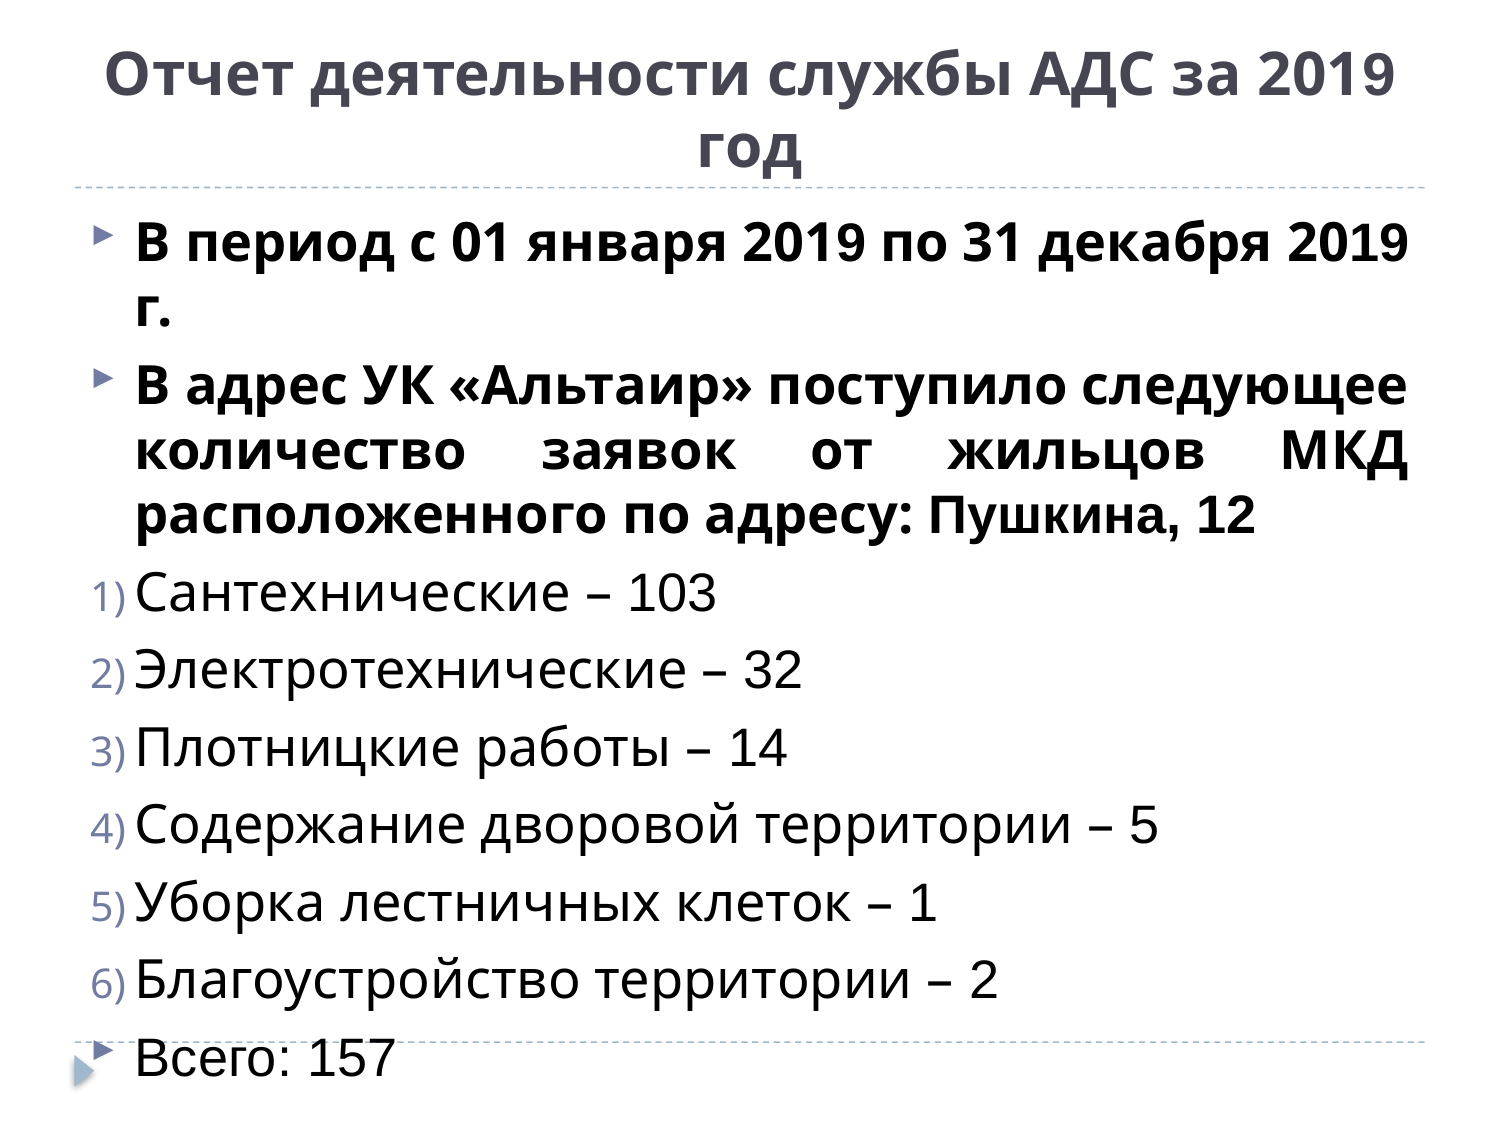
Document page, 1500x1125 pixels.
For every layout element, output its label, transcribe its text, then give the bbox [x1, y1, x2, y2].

list В период с 01 января 2019 по 31 декабря 2019 г. В адрес УК «Альтаир» поступило следующее количество заявок от жильцов МКД расположенного по адресу: Пушкина, 12 Сантехнические – 103 Электротехнические – 32 Плотницкие работы – 14 Содержание дворовой территории – 5 Уборка лестничных клеток – 1 Благоустройство территории – 2 Всего: 157 [74, 199, 1426, 1011]
title Отчет деятельности службы АДС за 2019 год [74, 24, 1426, 188]
